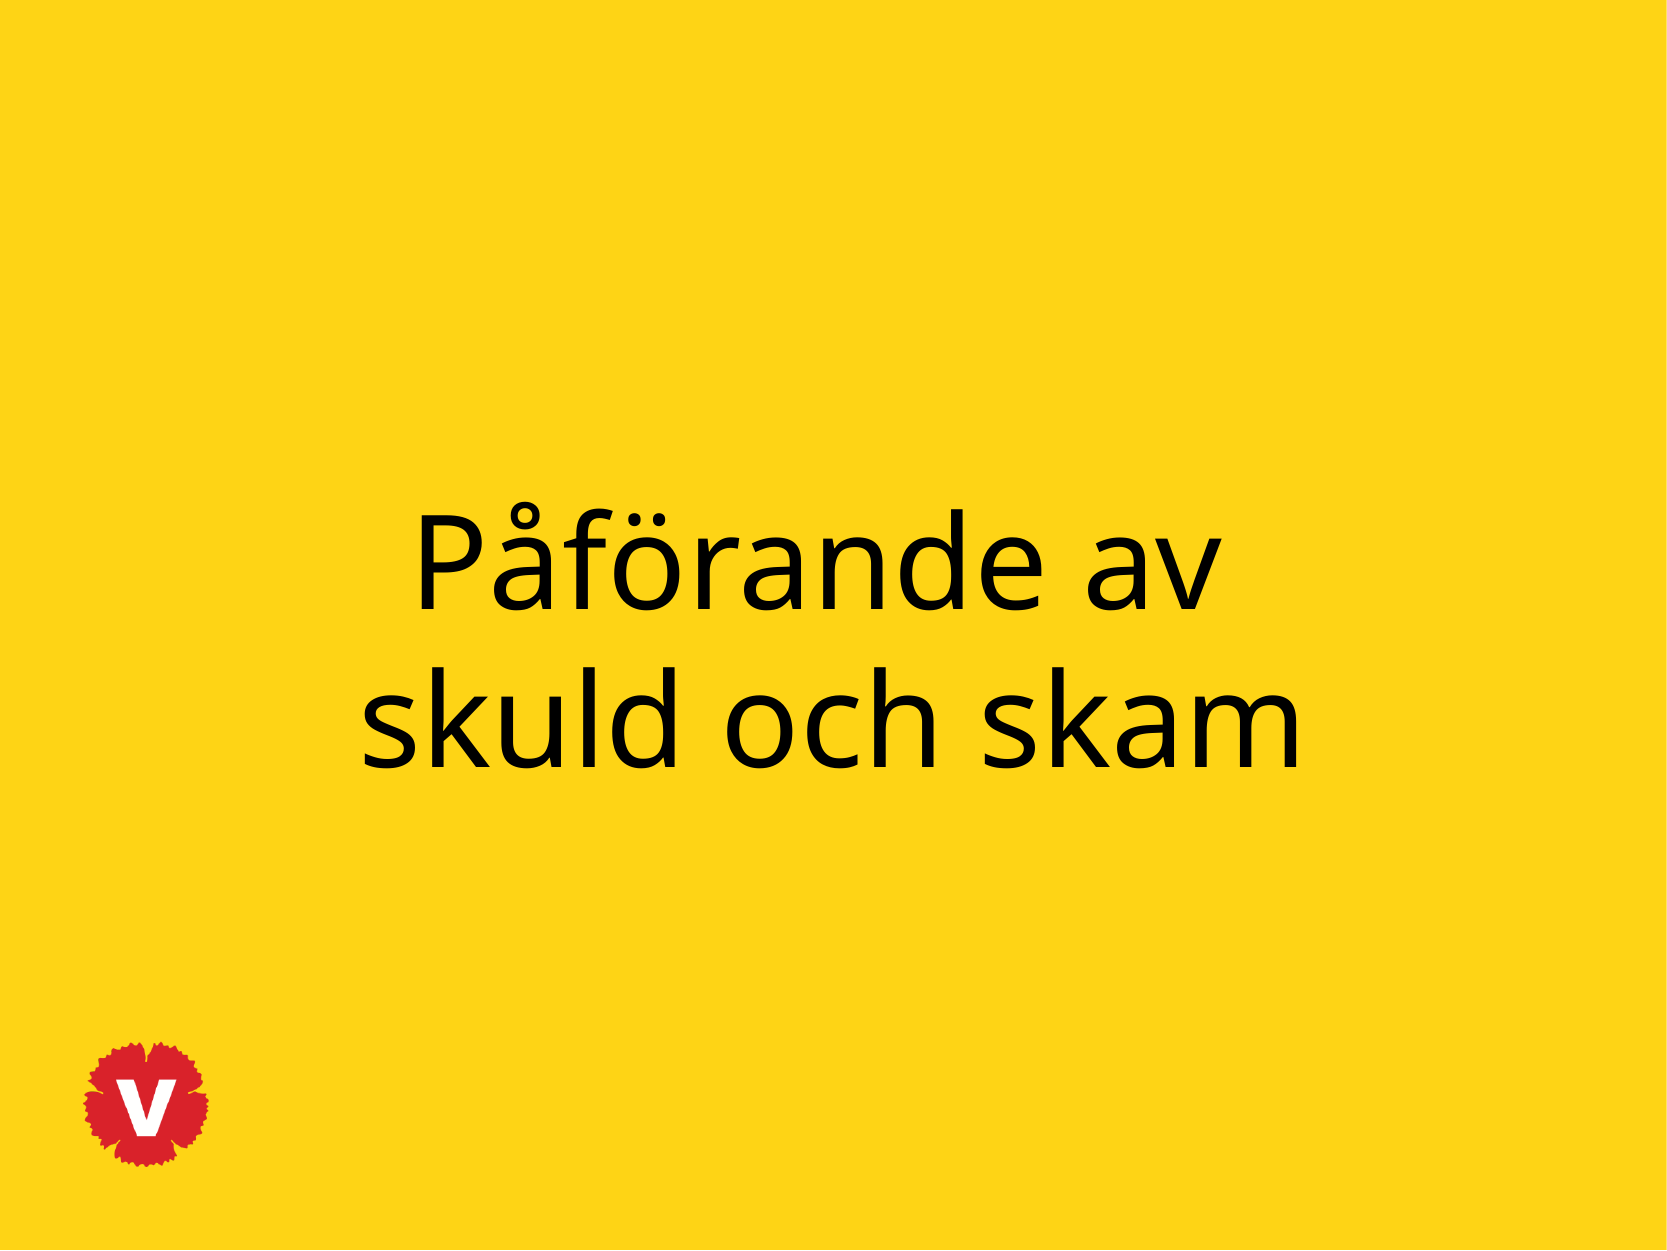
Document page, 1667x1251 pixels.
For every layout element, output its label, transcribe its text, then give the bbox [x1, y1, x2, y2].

picture [83, 1041, 209, 1167]
text_box Påförande av skuld och skam [0, 471, 1667, 913]
